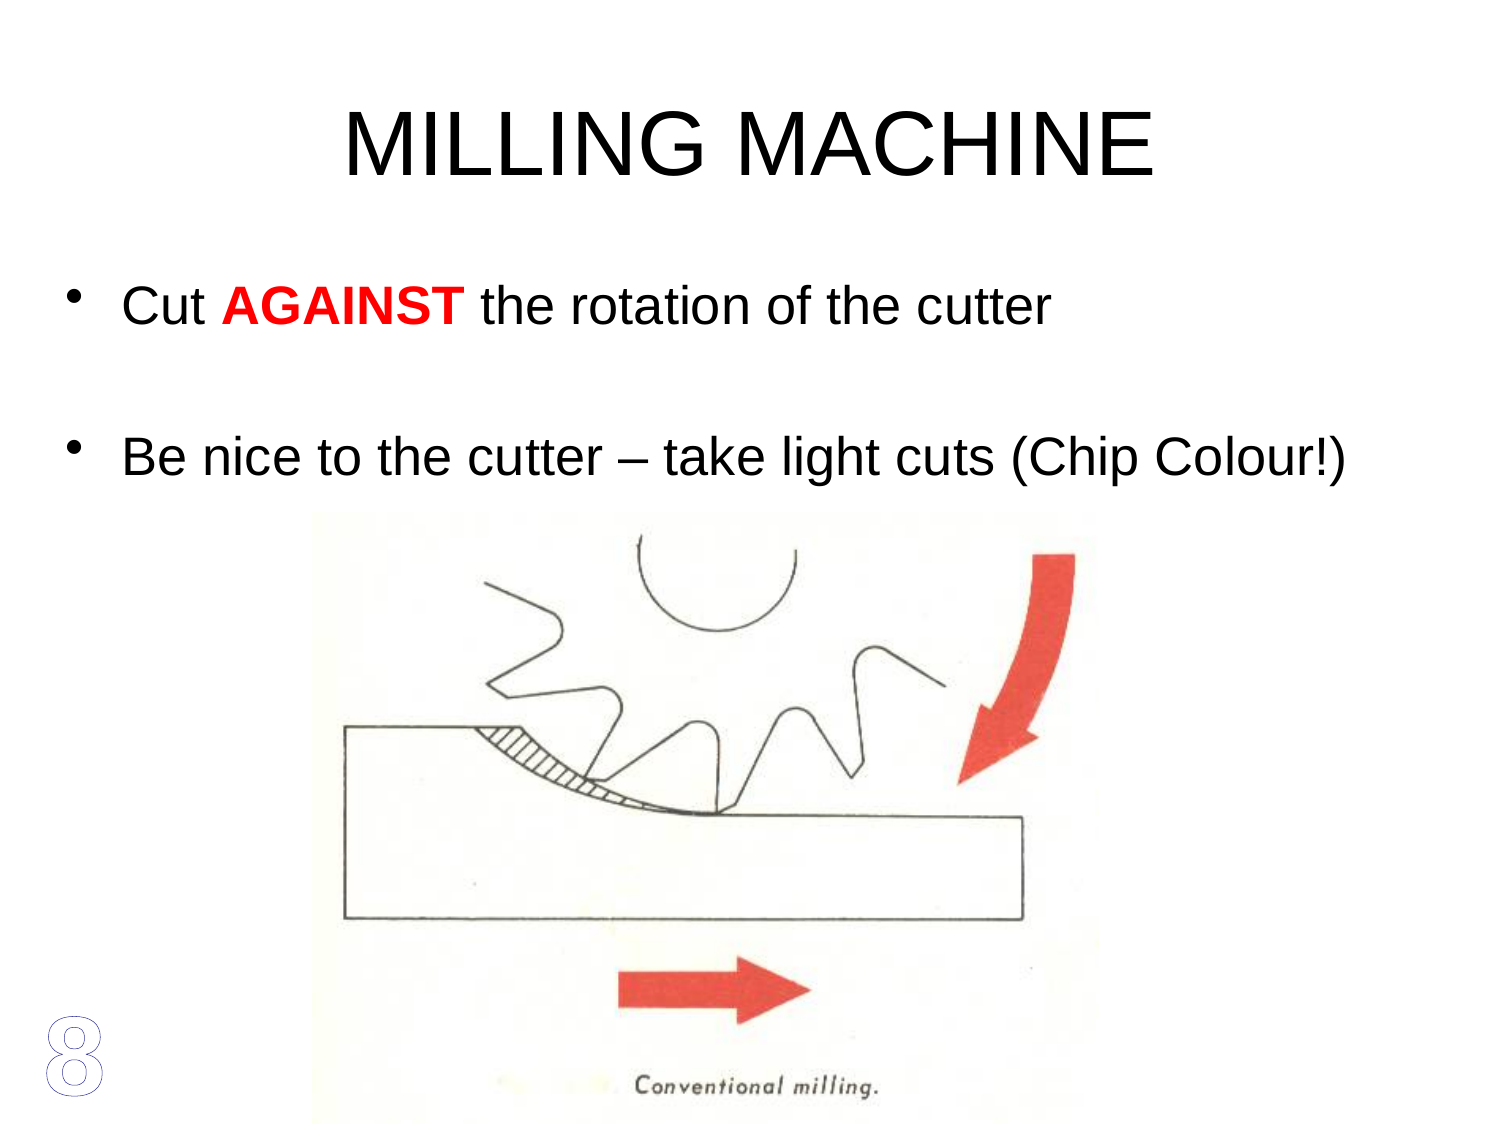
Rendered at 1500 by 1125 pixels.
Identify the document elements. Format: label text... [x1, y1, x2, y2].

picture [312, 512, 1099, 1124]
list Cut AGAINST the rotation of the cutter Be nice to the cutter – take light cuts (Chip Colour!) [50, 262, 1463, 1005]
text_box 8 [28, 974, 113, 1125]
title MILLING MACHINE [75, 45, 1425, 233]
